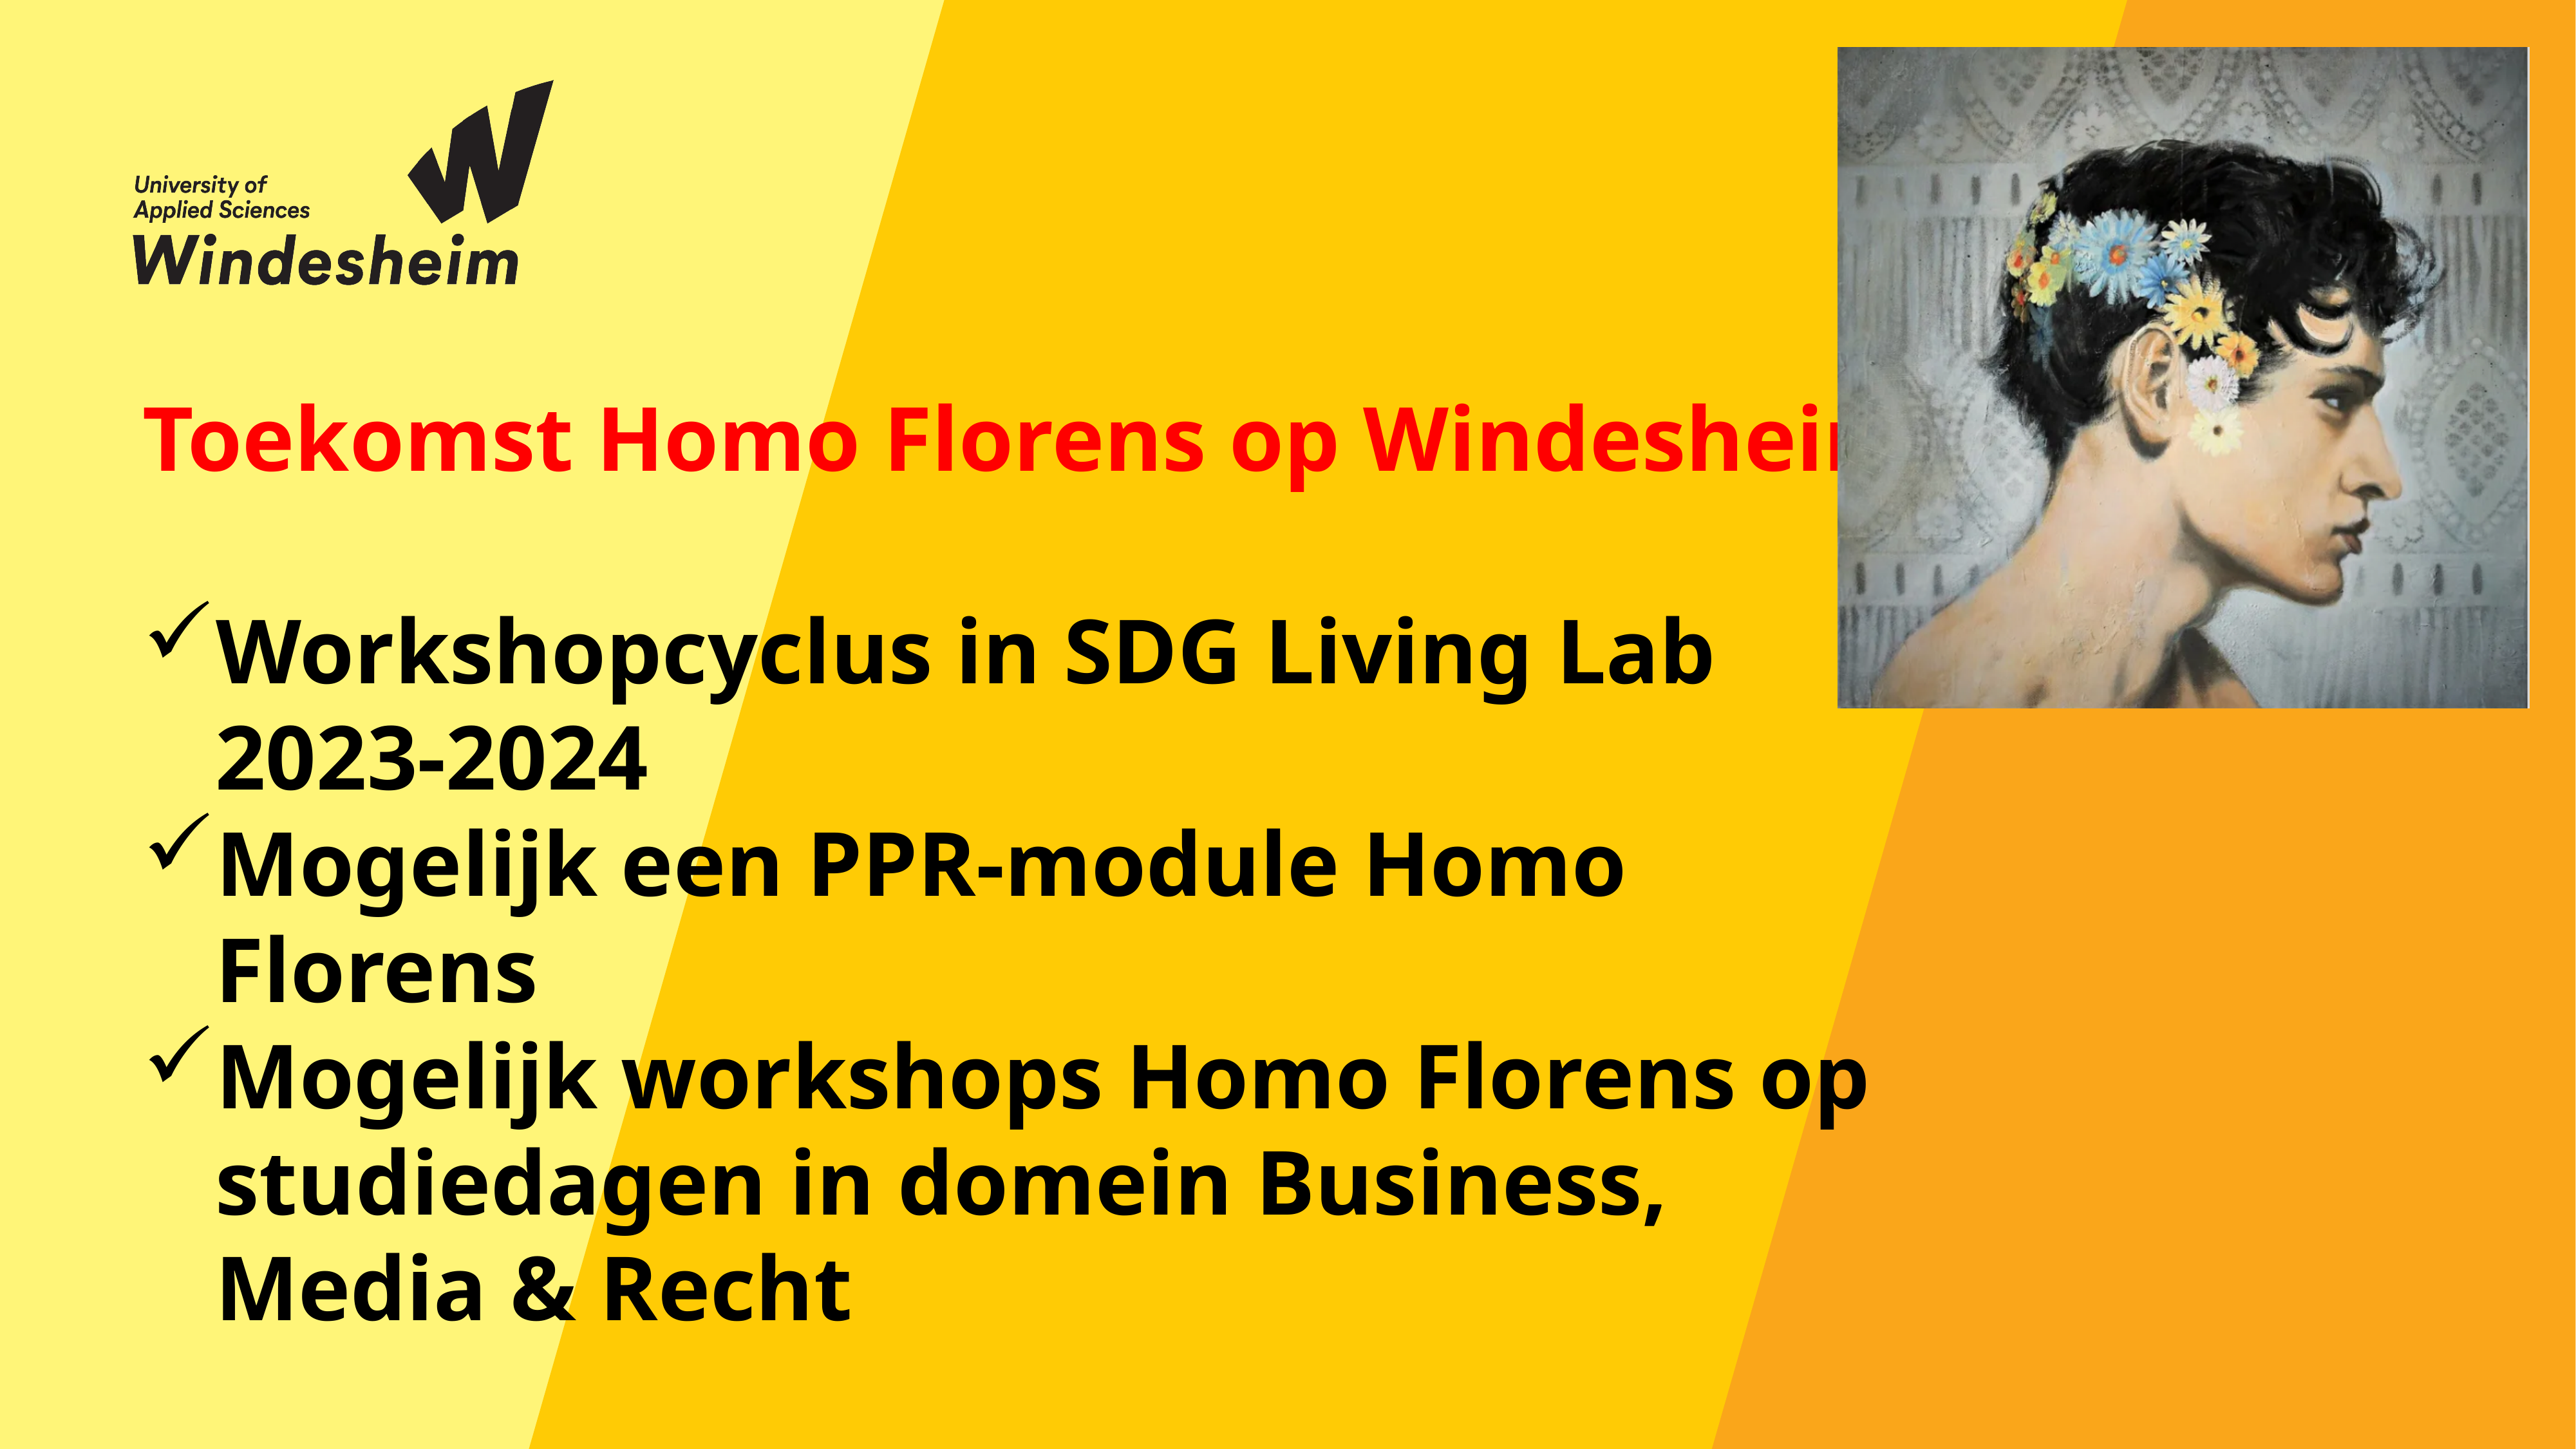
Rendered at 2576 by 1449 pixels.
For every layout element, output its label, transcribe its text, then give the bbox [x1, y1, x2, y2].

text_box Toekomst Homo Florens op Windesheim Workshopcyclus in SDG Living Lab 2023-2024 Mogelijk een PPR-module Homo Florens Mogelijk workshops Homo Florens op studiedagen in domein Business, Media & Recht [133, 377, 1944, 1421]
picture [1838, 47, 2530, 708]
picture [133, 80, 554, 285]
